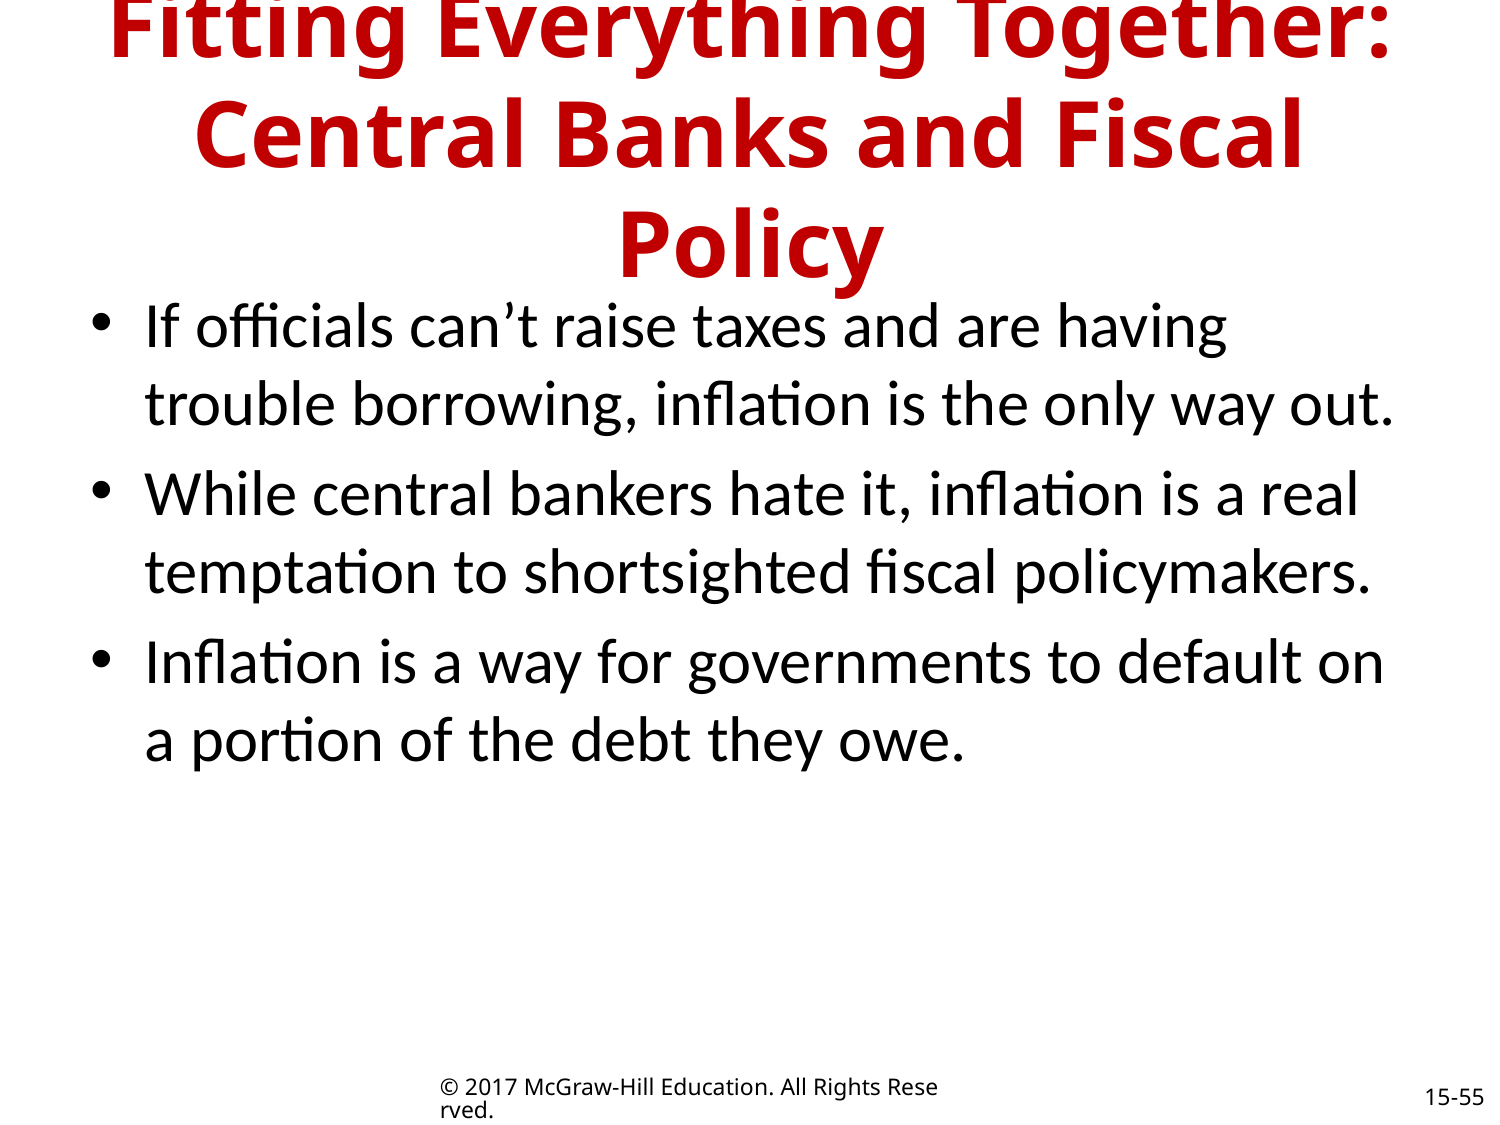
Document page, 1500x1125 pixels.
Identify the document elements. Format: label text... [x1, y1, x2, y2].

footer © 2017 McGraw-Hill Education. All Rights Reserved. [425, 1065, 963, 1125]
slide_number 15-55 [1287, 1074, 1500, 1125]
list If officials can’t raise taxes and are having trouble borrowing, inflation is the only way out. While central bankers hate it, inflation is a real temptation to shortsighted fiscal policymakers. Inflation is a way for governments to default on a portion of the debt they owe. [75, 275, 1425, 925]
title Fitting Everything Together: Central Banks and Fiscal Policy [75, 37, 1425, 225]
